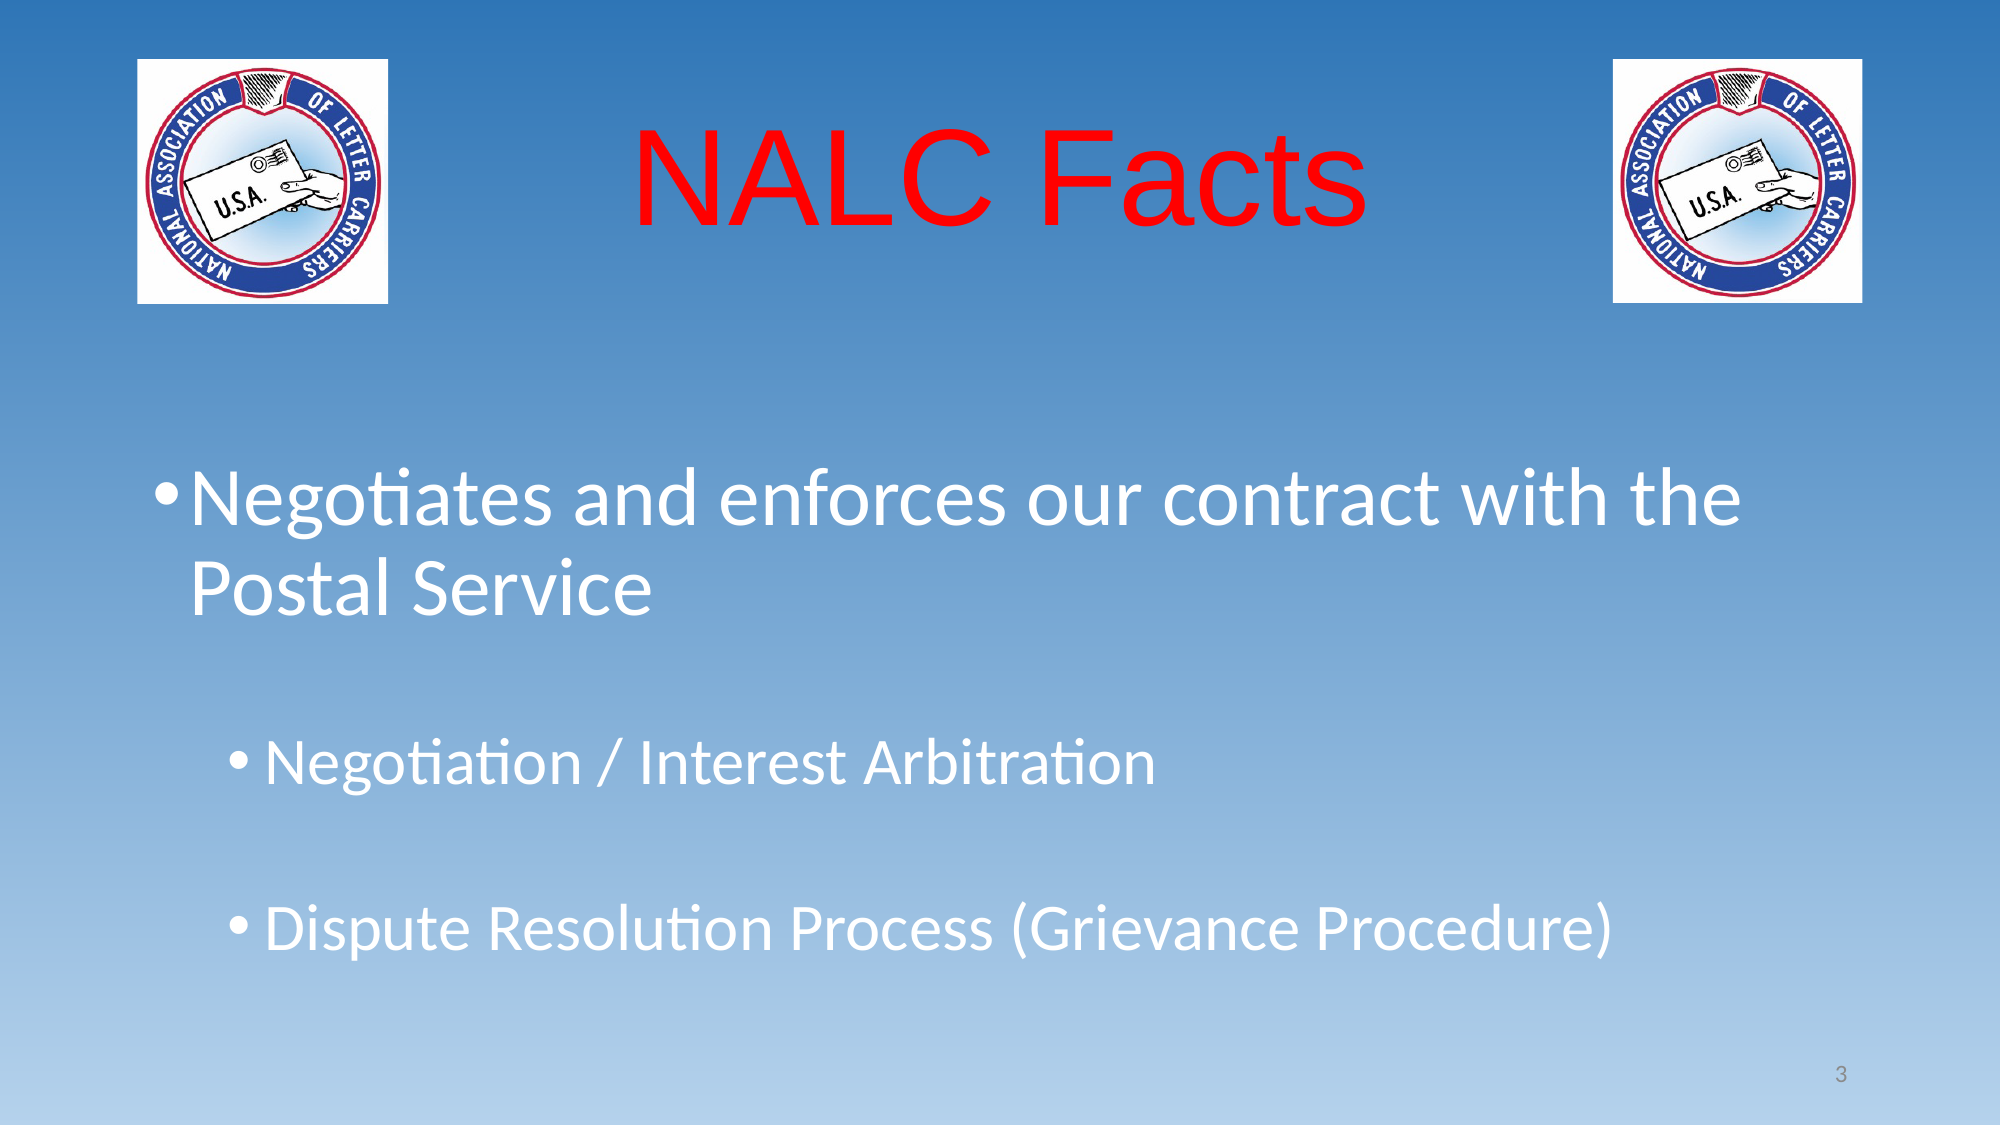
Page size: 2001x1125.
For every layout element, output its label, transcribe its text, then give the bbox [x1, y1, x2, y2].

picture [137, 59, 389, 304]
title NALC Facts [389, 59, 1612, 302]
picture [1612, 59, 1863, 303]
list Negotiates and enforces our contract with the Postal Service Negotiation / Interest Arbitration Dispute Resolution Process (Grievance Procedure) [137, 324, 1863, 1014]
slide_number 3 [1412, 1042, 1863, 1103]
